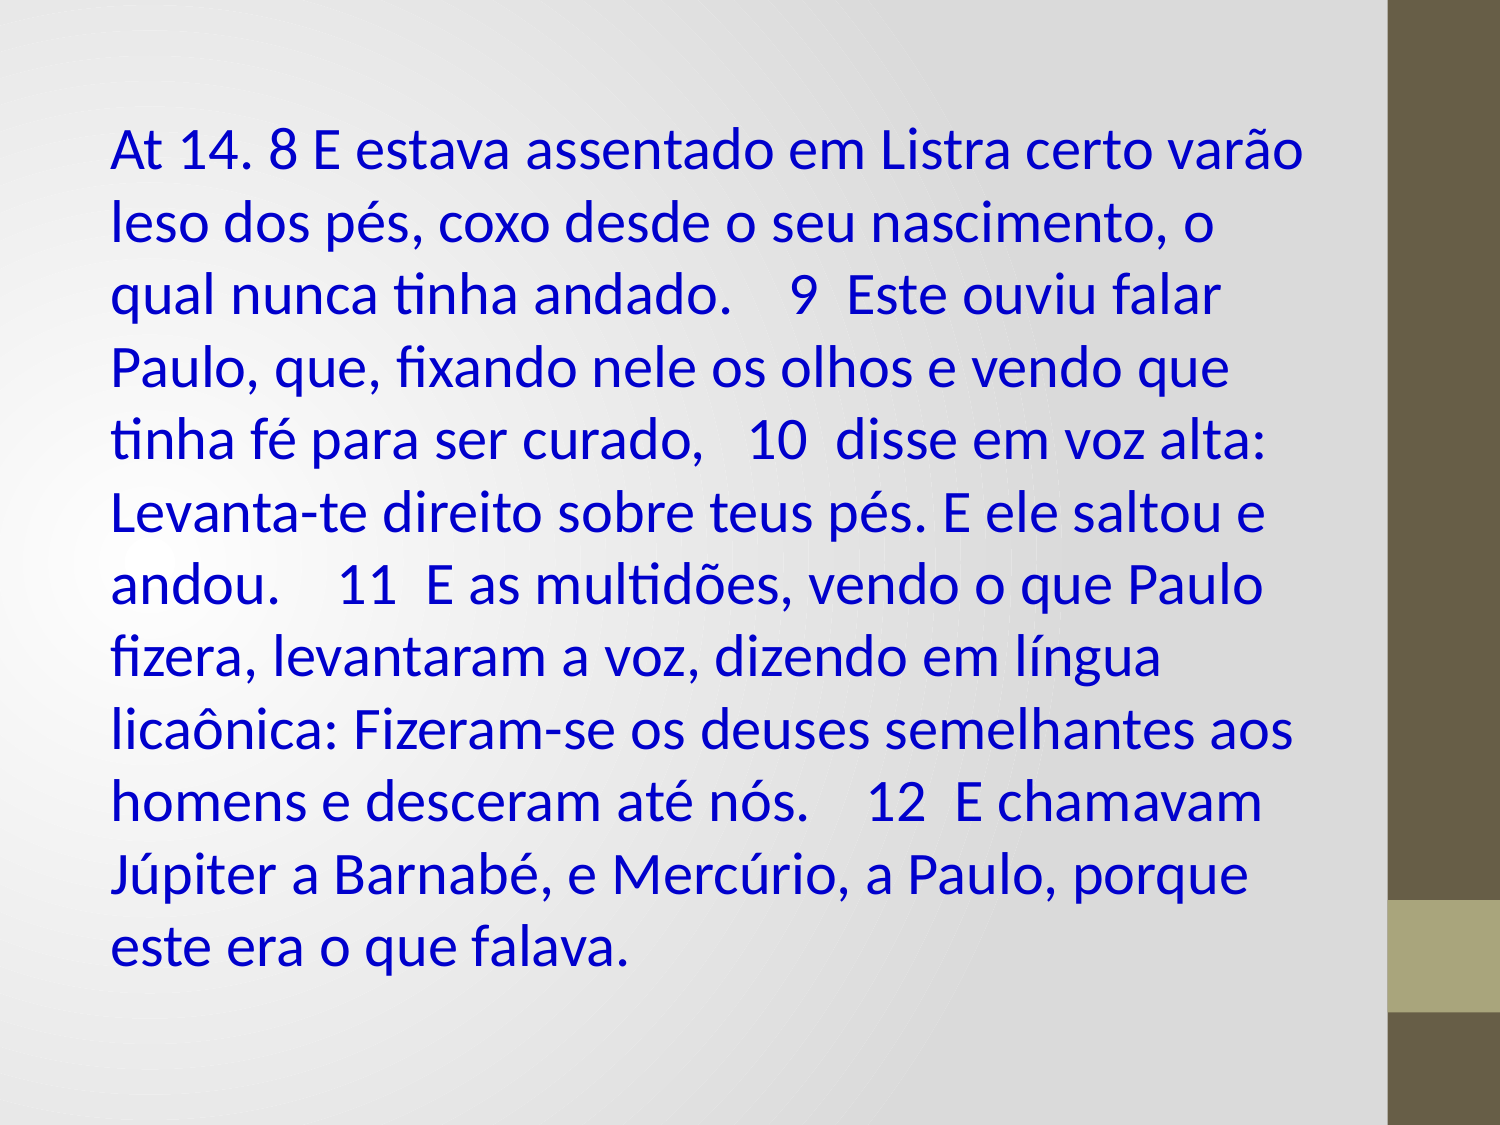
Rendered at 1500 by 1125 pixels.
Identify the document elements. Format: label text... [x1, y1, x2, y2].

list At 14. 8 E estava assentado em Listra certo varão leso dos pés, coxo desde o seu nascimento, o qual nunca tinha andado. 9 Este ouviu falar Paulo, que, fixando nele os olhos e vendo que tinha fé para ser curado, 10 disse em voz alta: Levanta-te direito sobre teus pés. E ele saltou e andou. 11 E as multidões, vendo o que Paulo fizera, levantaram a voz, dizendo em língua licaônica: Fizeram-se os deuses semelhantes aos homens e desceram até nós. 12 E chamavam Júpiter a Barnabé, e Mercúrio, a Paulo, porque este era o que falava. [76, 101, 1327, 1047]
